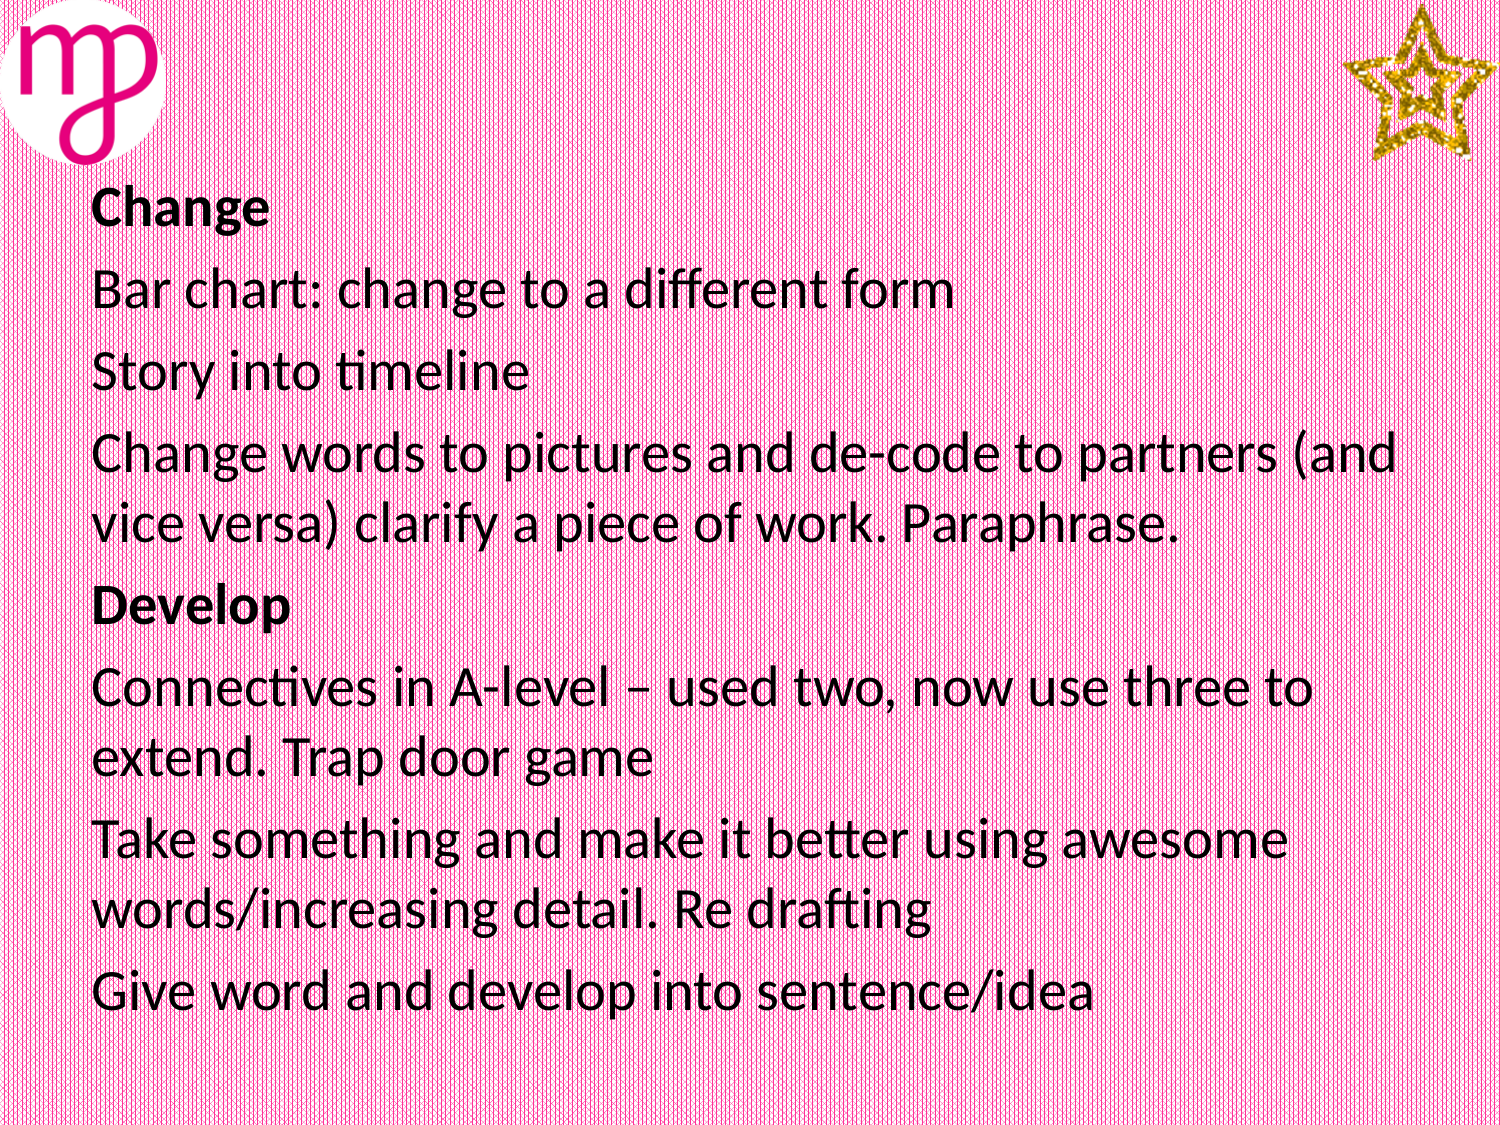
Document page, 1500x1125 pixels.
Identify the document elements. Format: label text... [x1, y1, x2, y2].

picture [0, 0, 166, 165]
picture [1343, 4, 1500, 161]
list Change Bar chart: change to a different form Story into timeline Change words to pictures and de-code to partners (and vice versa) clarify a piece of work. Paraphrase. Develop Connectives in A-level – used two, now use three to extend. Trap door game Take something and make it better using awesome words/increasing detail. Re drafting Give word and develop into sentence/idea [76, 160, 1424, 1035]
